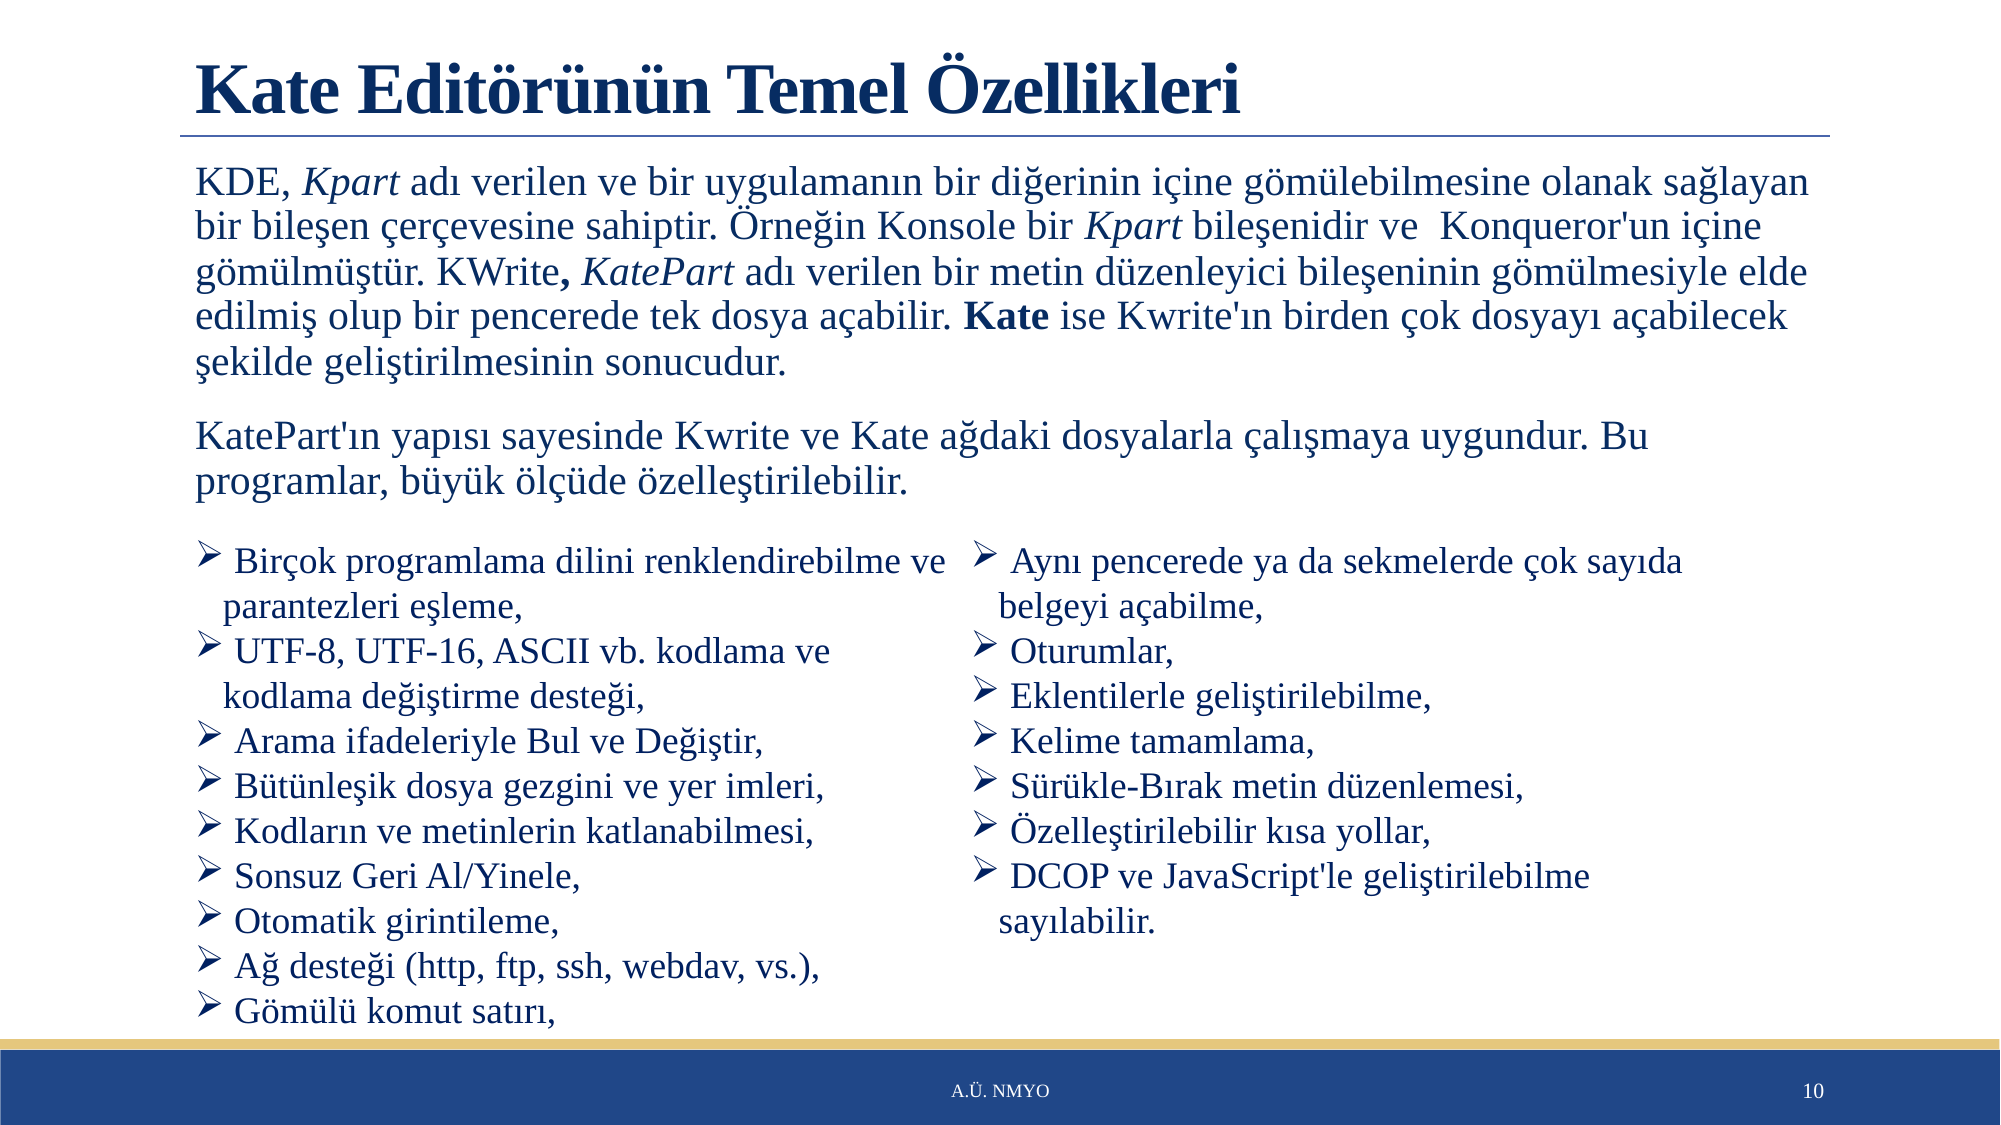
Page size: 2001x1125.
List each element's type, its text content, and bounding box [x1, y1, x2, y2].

footer A.Ü. NMYO [604, 1059, 1396, 1120]
title Kate Editörünün Temel Özellikleri [180, 47, 1830, 137]
slide_number 10 [1624, 1059, 1840, 1120]
list KDE, Kpart adı verilen ve bir uygulamanın bir diğerinin içine gömülebilmesine olanak sağlayan bir bileşen çerçevesine sahiptir. Örneğin Konsole bir Kpart bileşenidir ve Konqueror'un içine gömülmüştür. KWrite, KatePart adı verilen bir metin düzenleyici bileşeninin gömülmesiyle elde edilmiş olup bir pencerede tek dosya açabilir. Kate ise Kwrite'ın birden çok dosyayı açabilecek şekilde geliştirilmesinin sonucudur. KatePart'ın yapısı sayesinde Kwrite ve Kate ağdaki dosyalarla çalışmaya uygundur. Bu programlar, büyük ölçüde özelleştirilebilir. [180, 151, 1830, 529]
text_box Birçok programlama dilini renklendirebilme ve parantezleri eşleme, UTF-8, UTF-16, ASCII vb. kodlama ve kodlama değiştirme desteği, Arama ifadeleriyle Bul ve Değiştir, Bütünleşik dosya gezgini ve yer imleri, Kodların ve metinlerin katlanabilmesi, Sonsuz Geri Al/Yinele, Otomatik girintileme, Ağ desteği (http, ftp, ssh, webdav, vs.), Gömülü komut satırı, Aynı pencerede ya da sekmelerde çok sayıda belgeyi açabilme, Oturumlar, Eklentilerle geliştirilebilme, Kelime tamamlama, Sürükle-Bırak metin düzenlemesi, Özelleştirilebilir kısa yollar, DCOP ve JavaScript'le geliştirilebilme sayılabilir. [180, 528, 1762, 1043]
